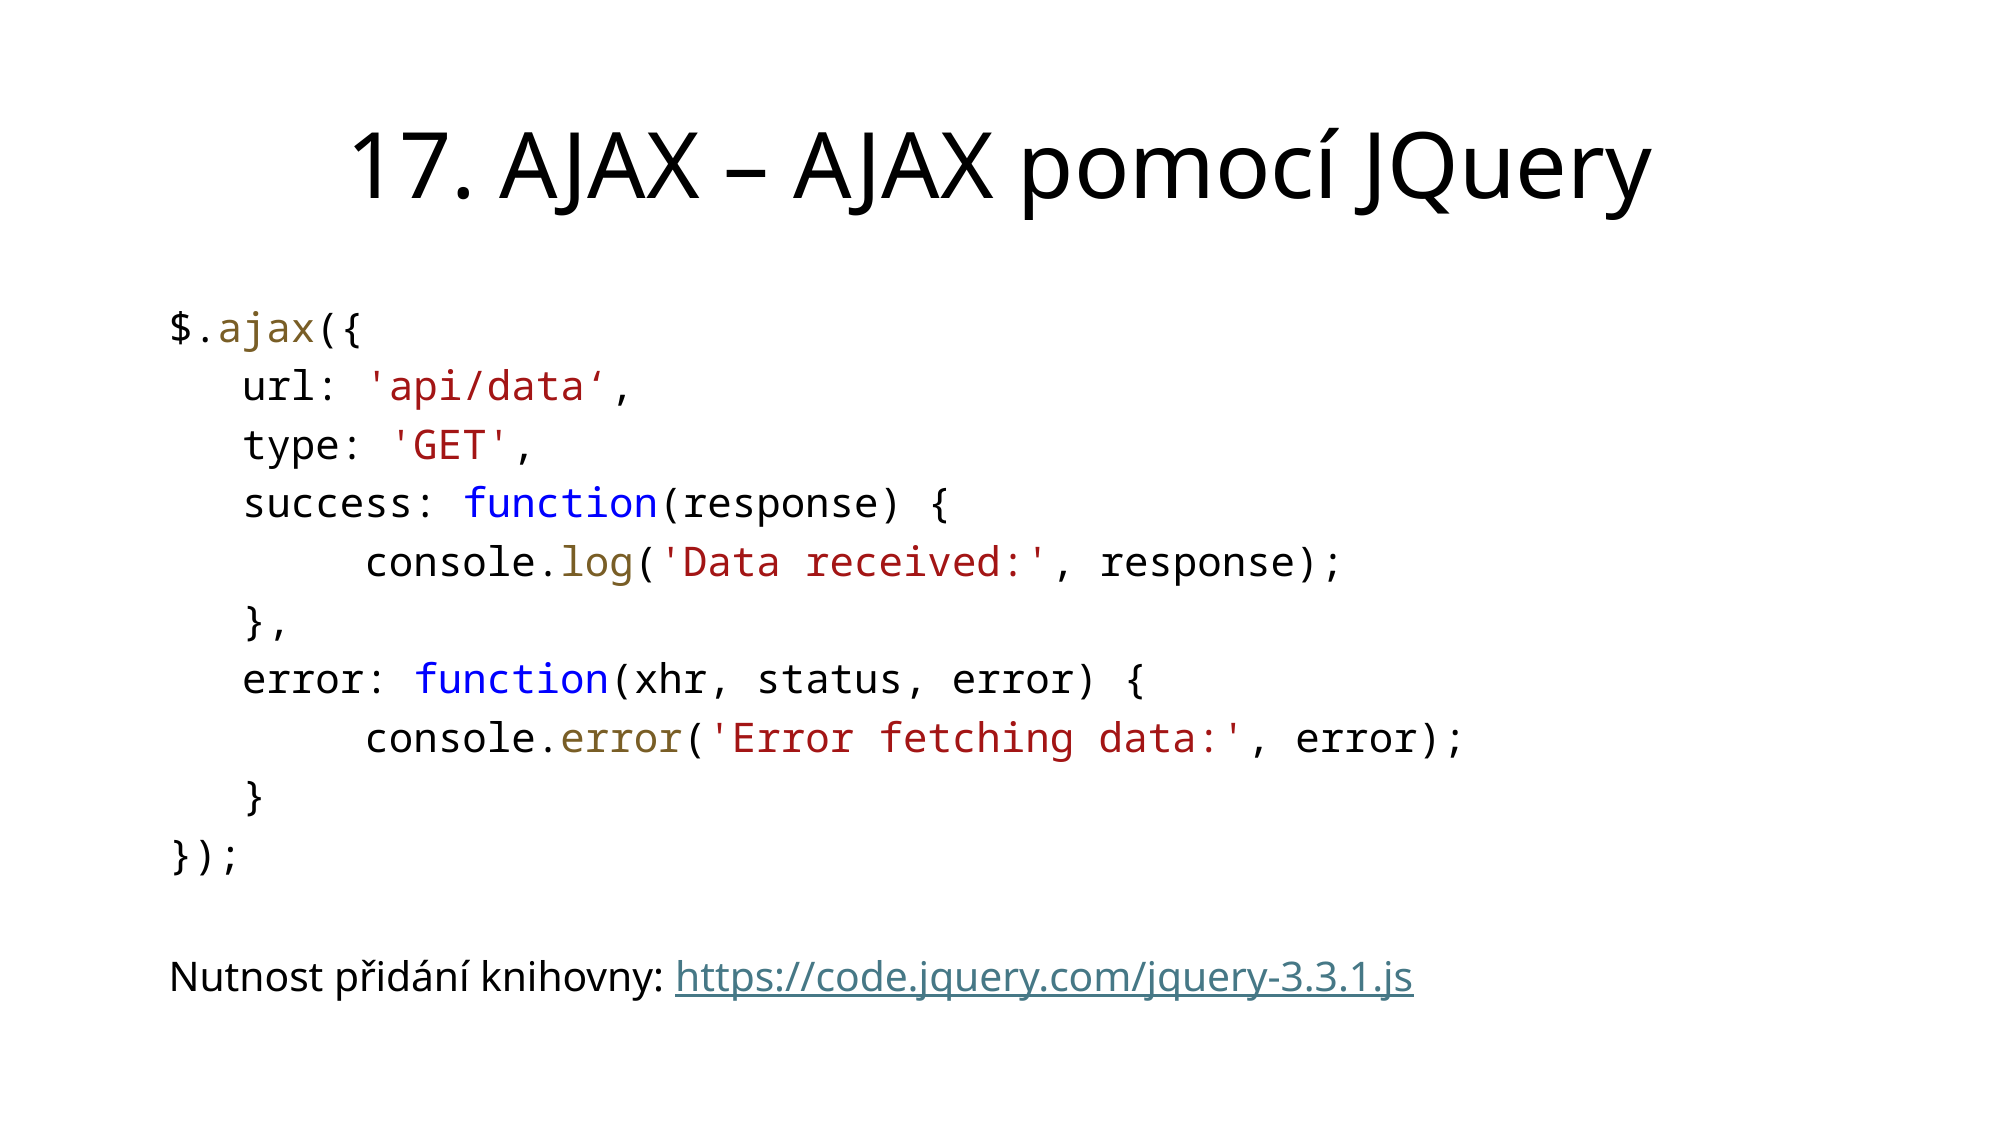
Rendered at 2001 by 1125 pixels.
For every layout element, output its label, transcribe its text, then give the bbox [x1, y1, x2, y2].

title 17. AJAX – AJAX pomocí JQuery [137, 59, 1863, 278]
list $.ajax({ url: 'api/data‘, type: 'GET', success: function(response) { console.log('Data received:', response); }, error: function(xhr, status, error) { console.error('Error fetching data:', error); } }); Nutnost přidání knihovny: https://code.jquery.com/jquery-3.3.1.js [153, 299, 1879, 1014]
